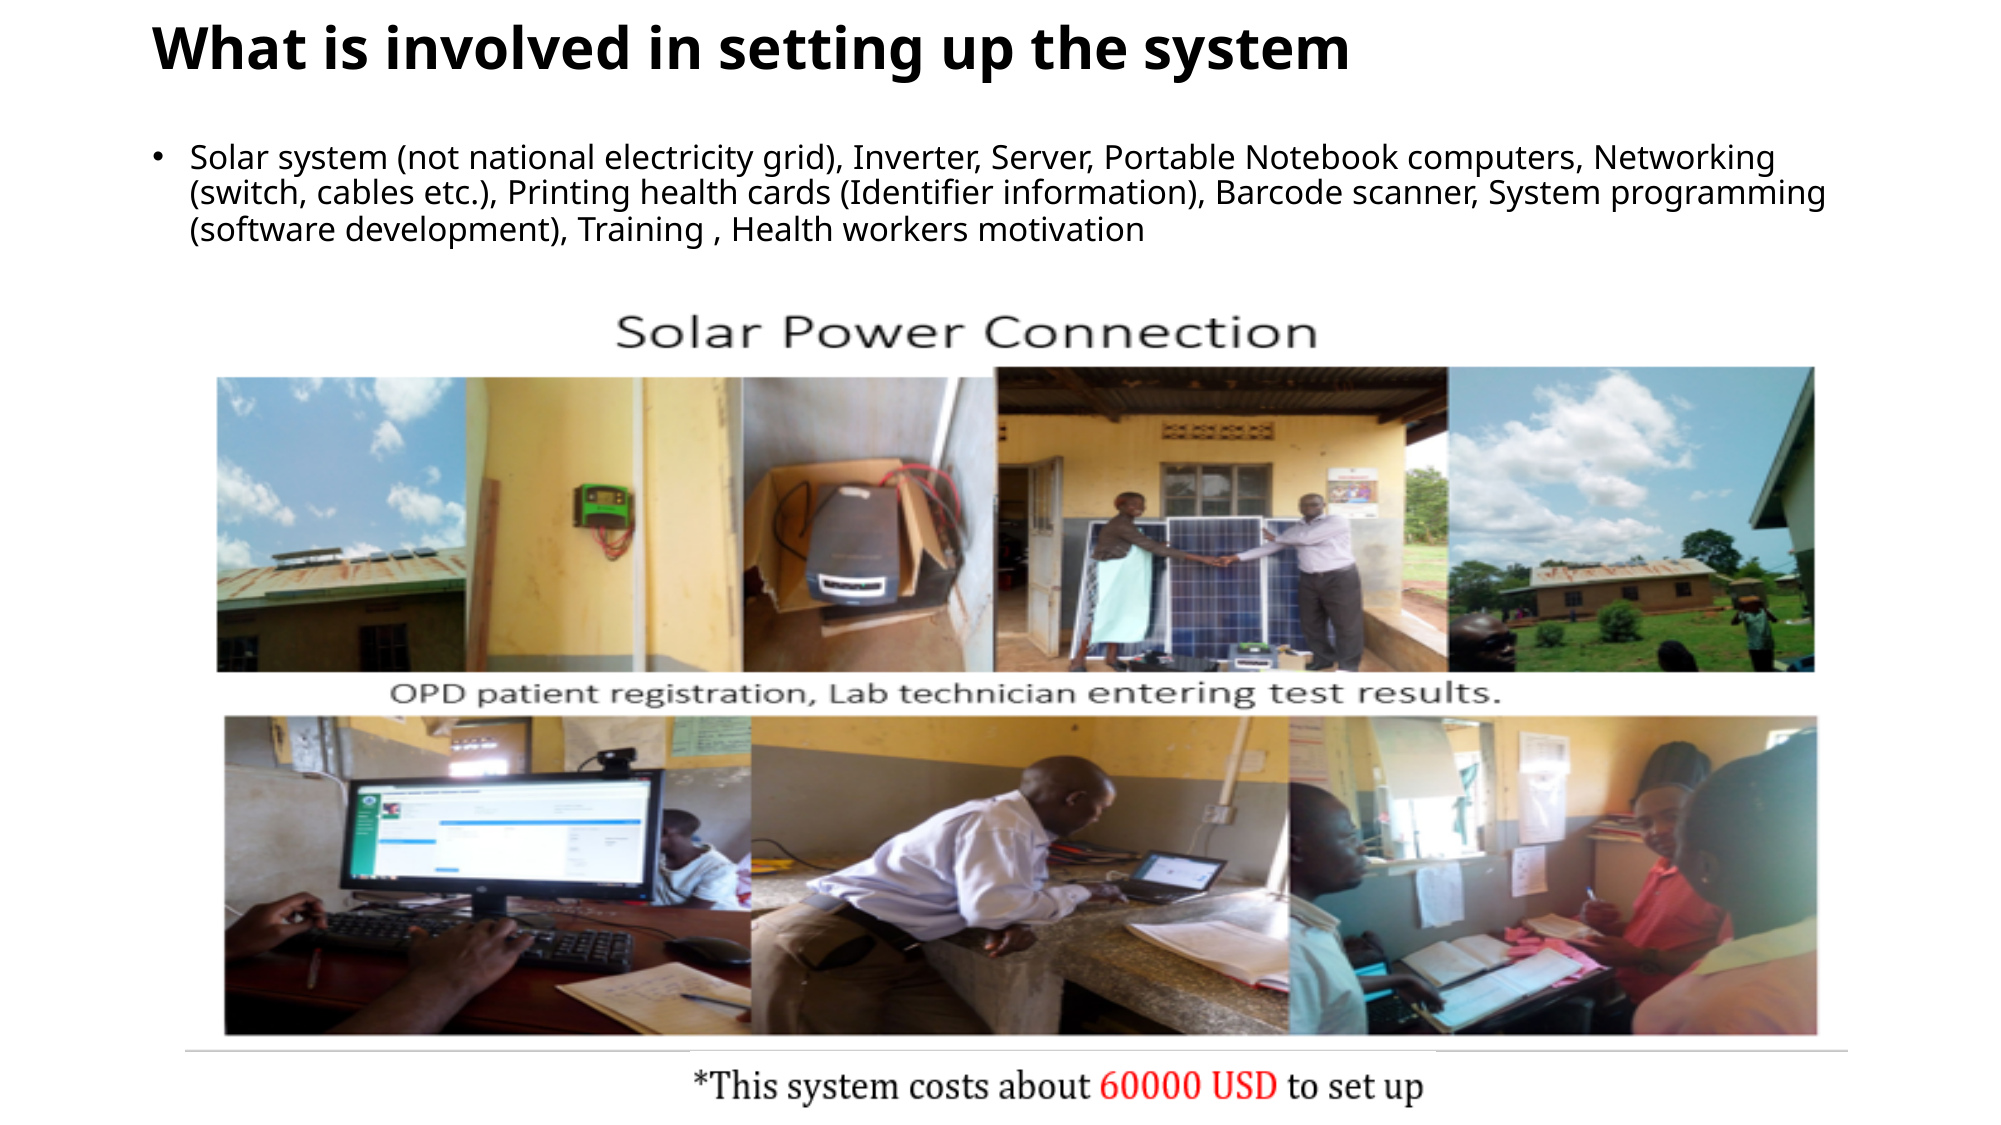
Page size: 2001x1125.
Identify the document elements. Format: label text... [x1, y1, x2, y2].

list Solar system (not national electricity grid), Inverter, Server, Portable Notebook computers, Networking (switch, cables etc.), Printing health cards (Identifier information), Barcode scanner, System programming (software development), Training , Health workers motivation [137, 133, 1863, 1014]
title What is involved in setting up the system [137, 0, 1863, 102]
picture [185, 312, 1848, 1125]
